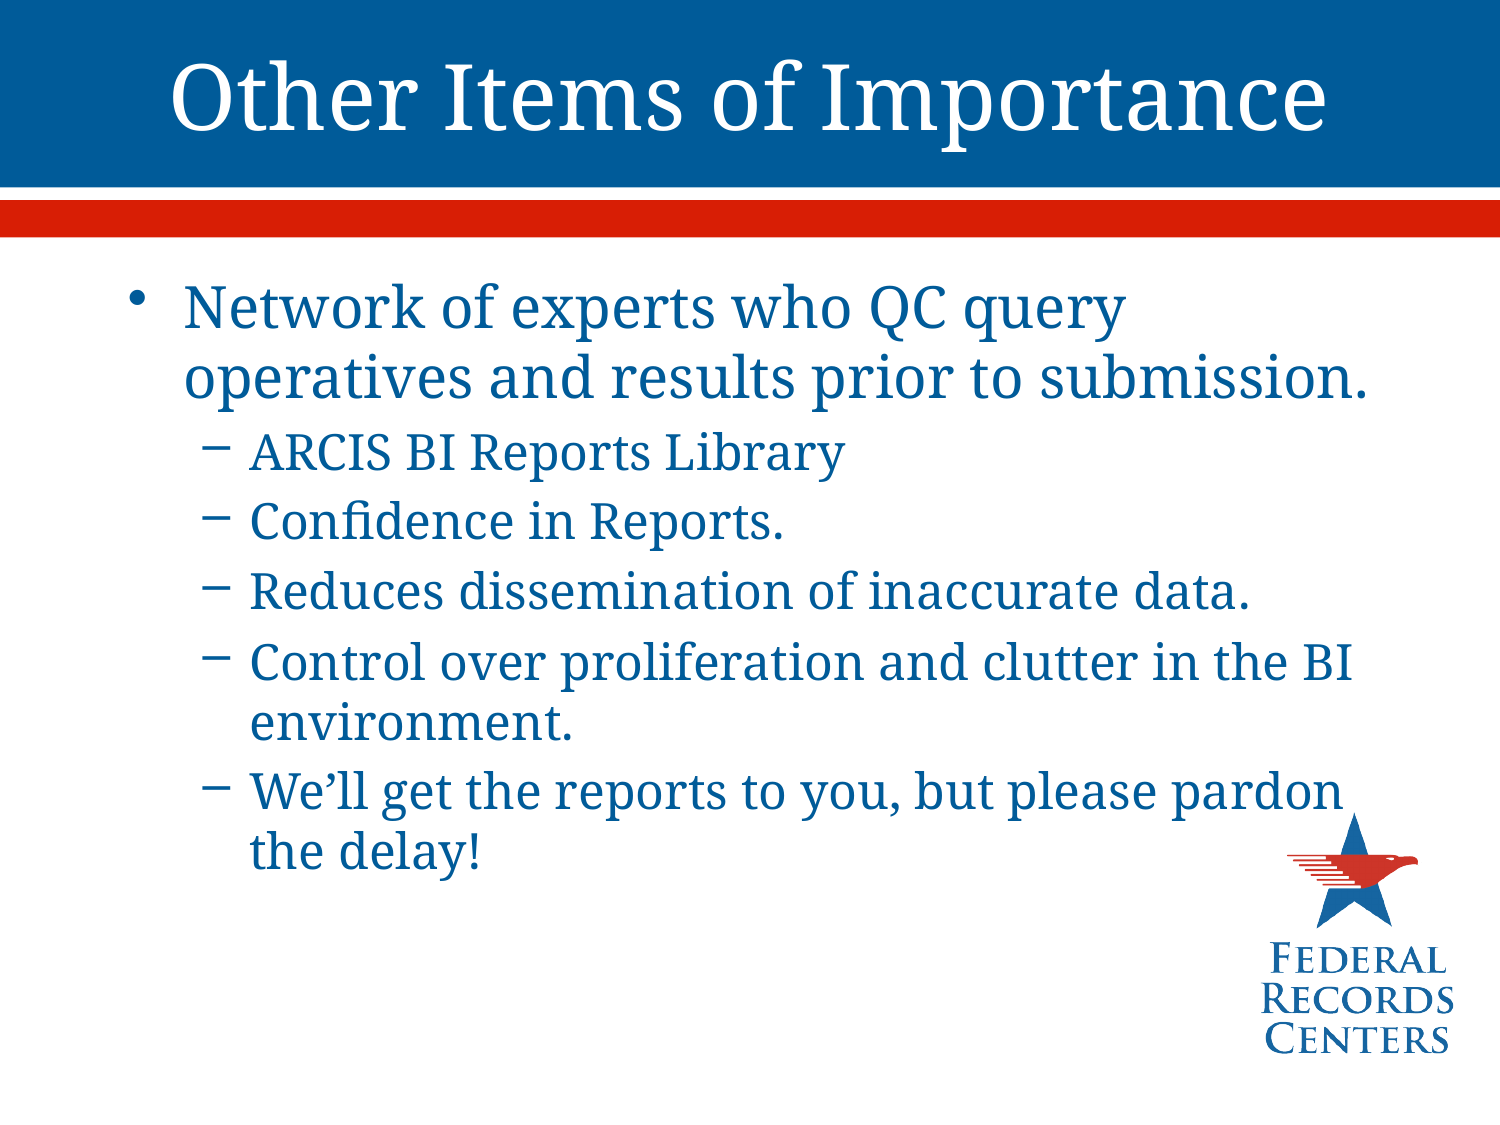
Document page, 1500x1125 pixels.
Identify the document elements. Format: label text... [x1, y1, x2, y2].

list Network of experts who QC query operatives and results prior to submission. ARCIS BI Reports Library Confidence in Reports. Reduces dissemination of inaccurate data. Control over proliferation and clutter in the BI environment. We’ll get the reports to you, but please pardon the delay! [112, 262, 1388, 938]
title Other Items of Importance [112, 0, 1388, 188]
picture [1237, 812, 1464, 1064]
